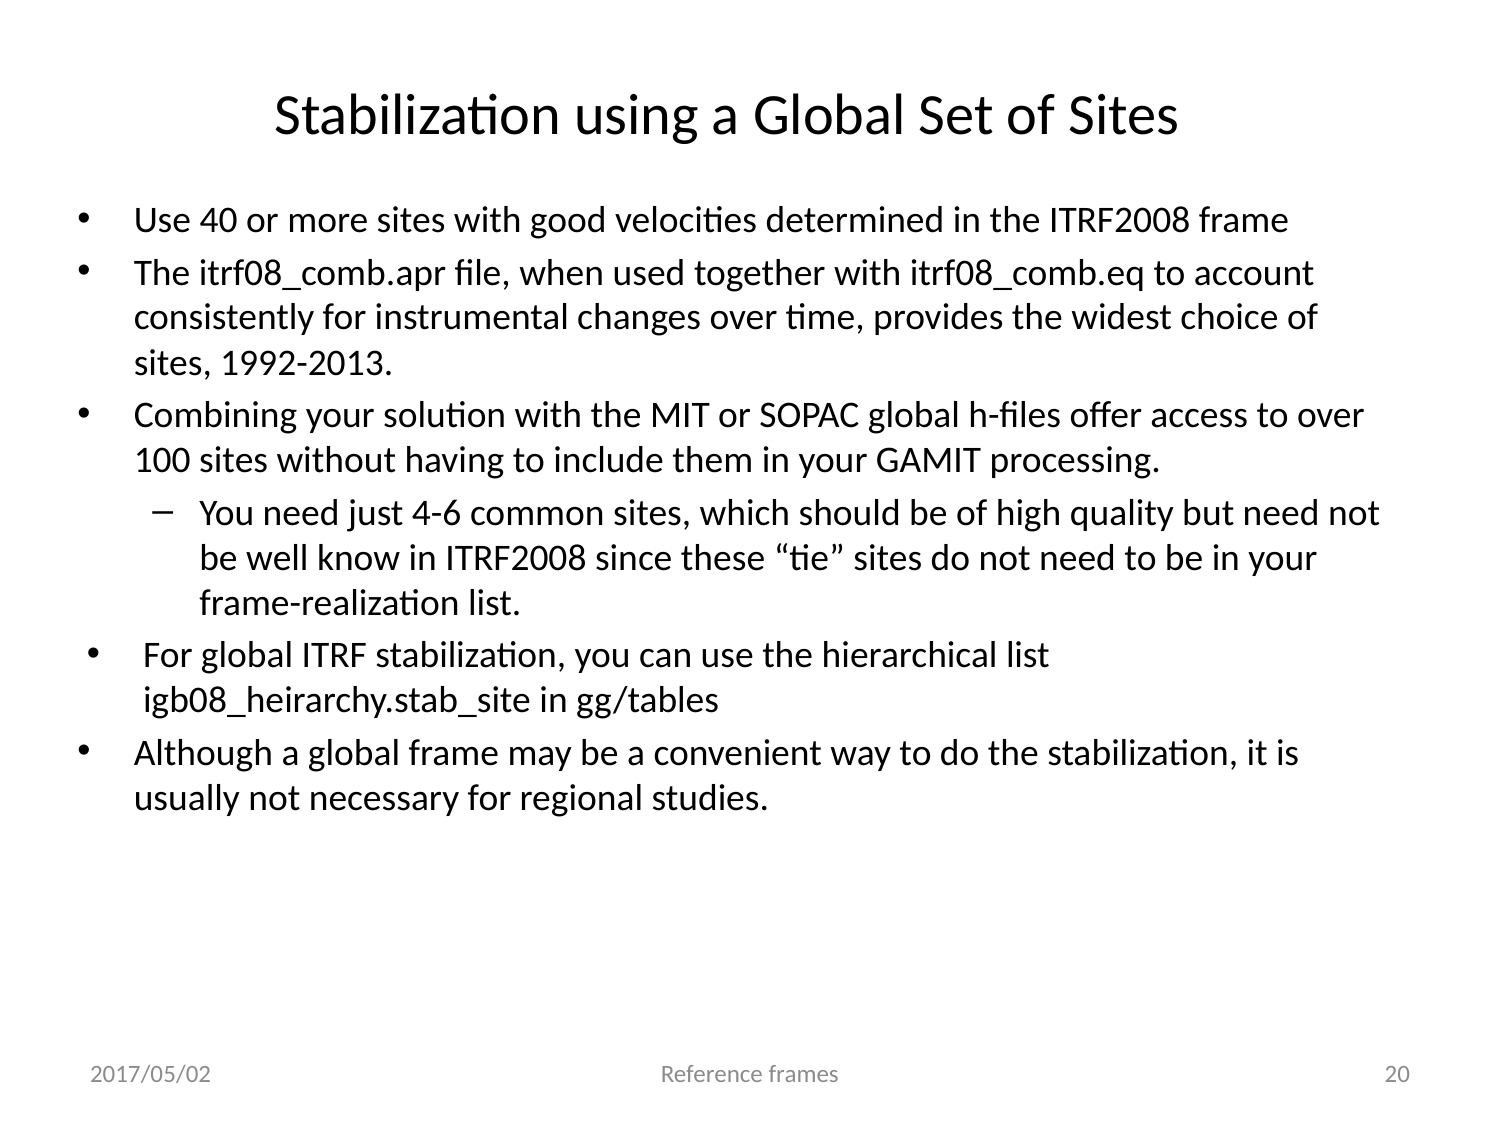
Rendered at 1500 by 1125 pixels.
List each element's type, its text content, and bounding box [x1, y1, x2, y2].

list Use 40 or more sites with good velocities determined in the ITRF2008 frame The itrf08_comb.apr file, when used together with itrf08_comb.eq to account consistently for instrumental changes over time, provides the widest choice of sites, 1992-2013. Combining your solution with the MIT or SOPAC global h-files offer access to over 100 sites without having to include them in your GAMIT processing. You need just 4-6 common sites, which should be of high quality but need not be well know in ITRF2008 since these “tie” sites do not need to be in your frame-realization list. For global ITRF stabilization, you can use the hierarchical list igb08_heirarchy.stab_site in gg/tables Although a global frame may be a convenient way to do the stabilization, it is usually not necessary for regional studies. [62, 187, 1413, 930]
title Stabilization using a Global Set of Sites [75, 45, 1380, 178]
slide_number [75, 1042, 425, 1103]
footer Reference frames [512, 1042, 988, 1103]
slide_number 19 [1074, 1042, 1425, 1103]
